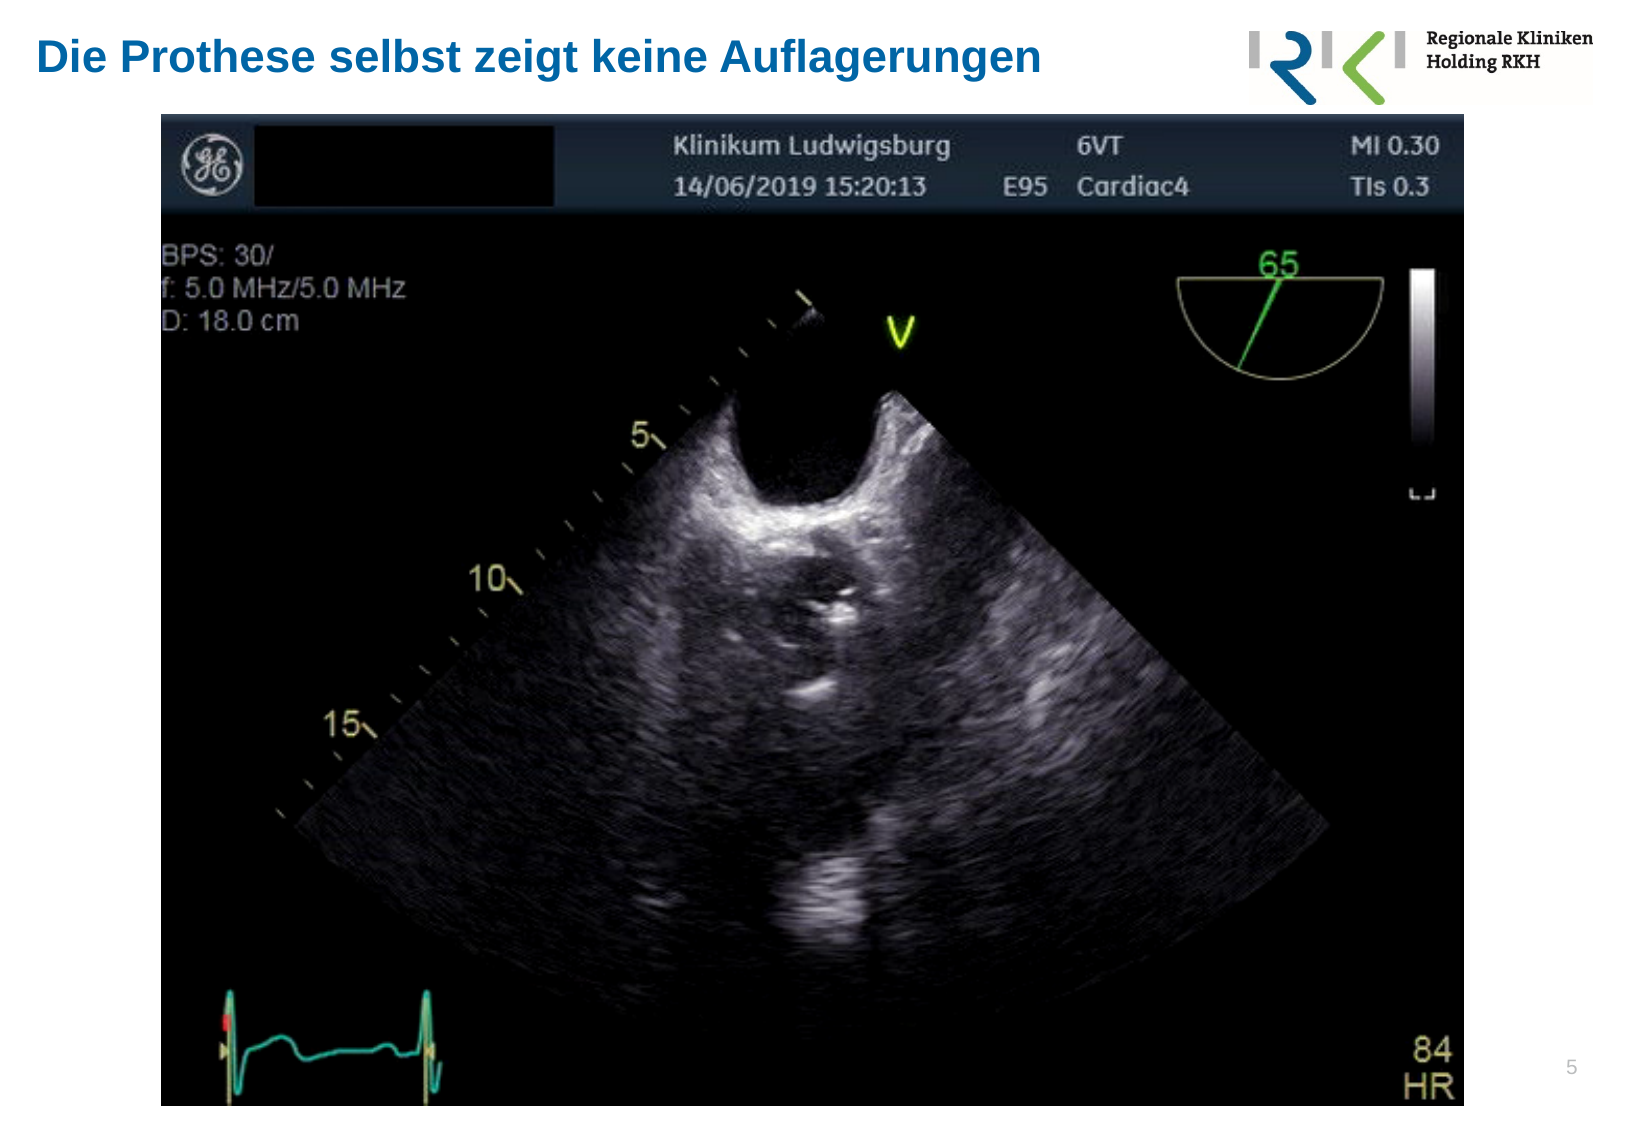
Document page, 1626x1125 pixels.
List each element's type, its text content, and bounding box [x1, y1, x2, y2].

title Die Prothese selbst zeigt keine Auflagerungen [21, 7, 1238, 102]
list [160, 113, 1465, 1107]
picture [1249, 31, 1593, 105]
